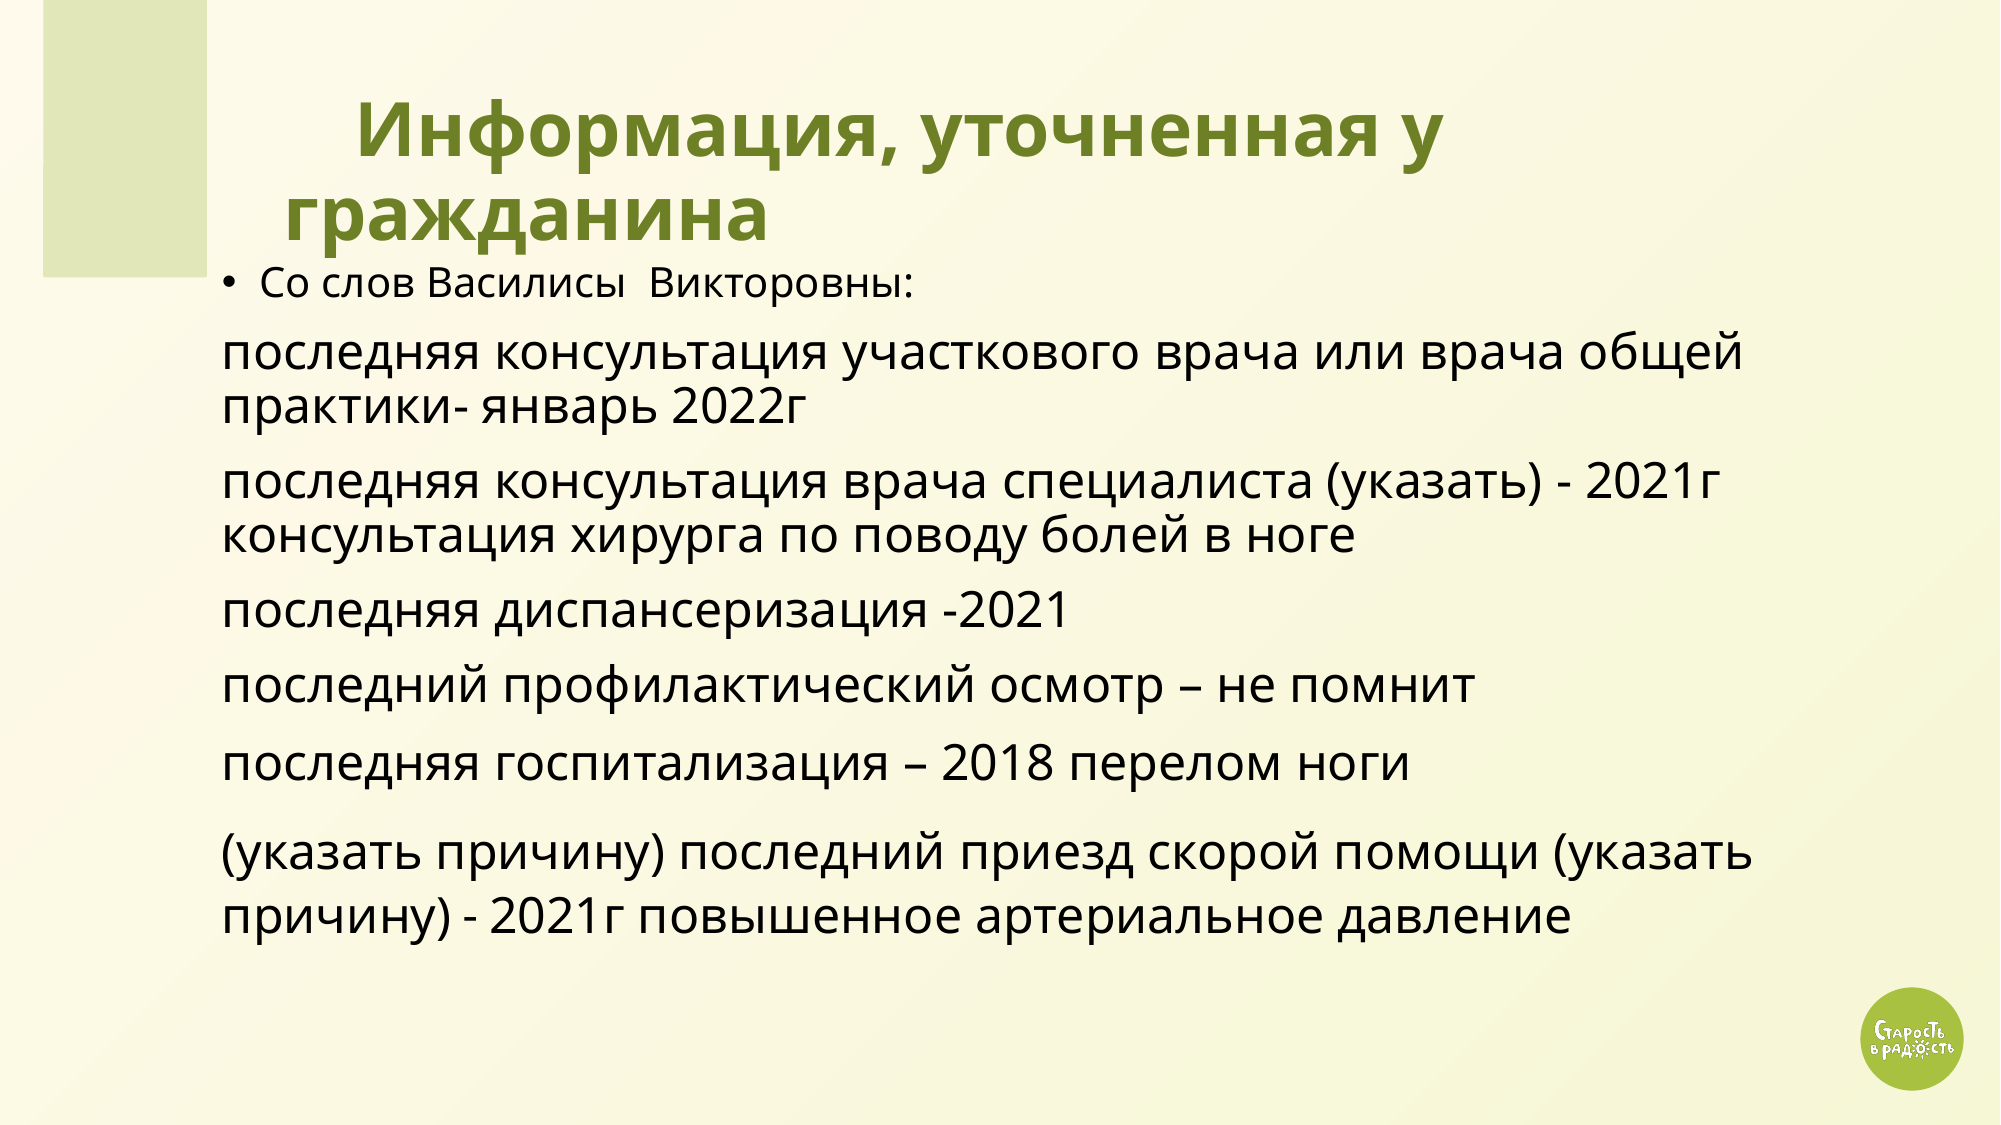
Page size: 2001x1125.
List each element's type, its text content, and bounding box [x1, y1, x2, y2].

title Информация, уточненная у гражданина [268, 56, 1863, 253]
text_box [42, 0, 208, 279]
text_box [1860, 987, 1964, 1091]
list Со слов Василисы Викторовны: последняя консультация участкового врача или врача общей практики- январь 2022г последняя консультация врача специалиста (указать) - 2021г консультация хирурга по поводу болей в ноге последняя диспансеризация -2021 последний профилактический осмотр – не помнит последняя госпитализация – 2018 перелом ноги (указать причину) последний приезд скорой помощи (указать причину) - 2021г повышенное артериальное давление [206, 253, 1863, 1014]
